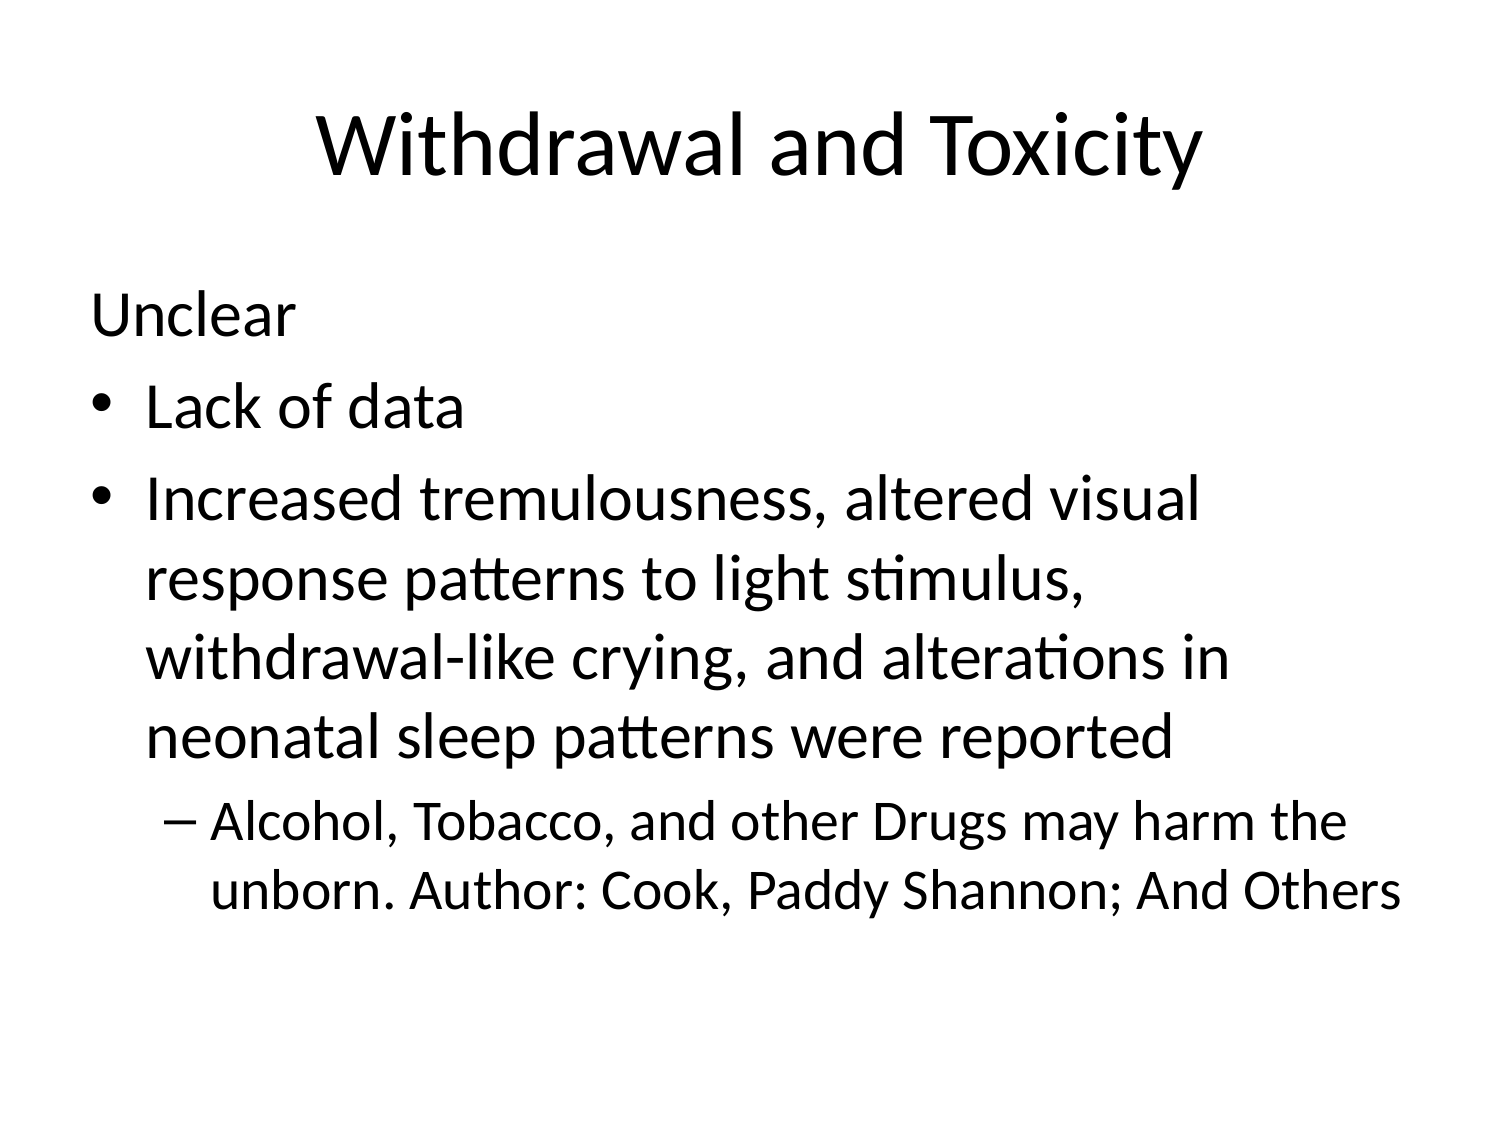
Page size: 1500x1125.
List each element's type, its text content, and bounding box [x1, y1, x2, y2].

list Unclear Lack of data Increased tremulousness, altered visual response patterns to light stimulus, withdrawal-like crying, and alterations in neonatal sleep patterns were reported Alcohol, Tobacco, and other Drugs may harm the unborn. Author: Cook, Paddy Shannon; And Others [75, 262, 1425, 1005]
title Withdrawal and Toxicity [75, 45, 1425, 233]
